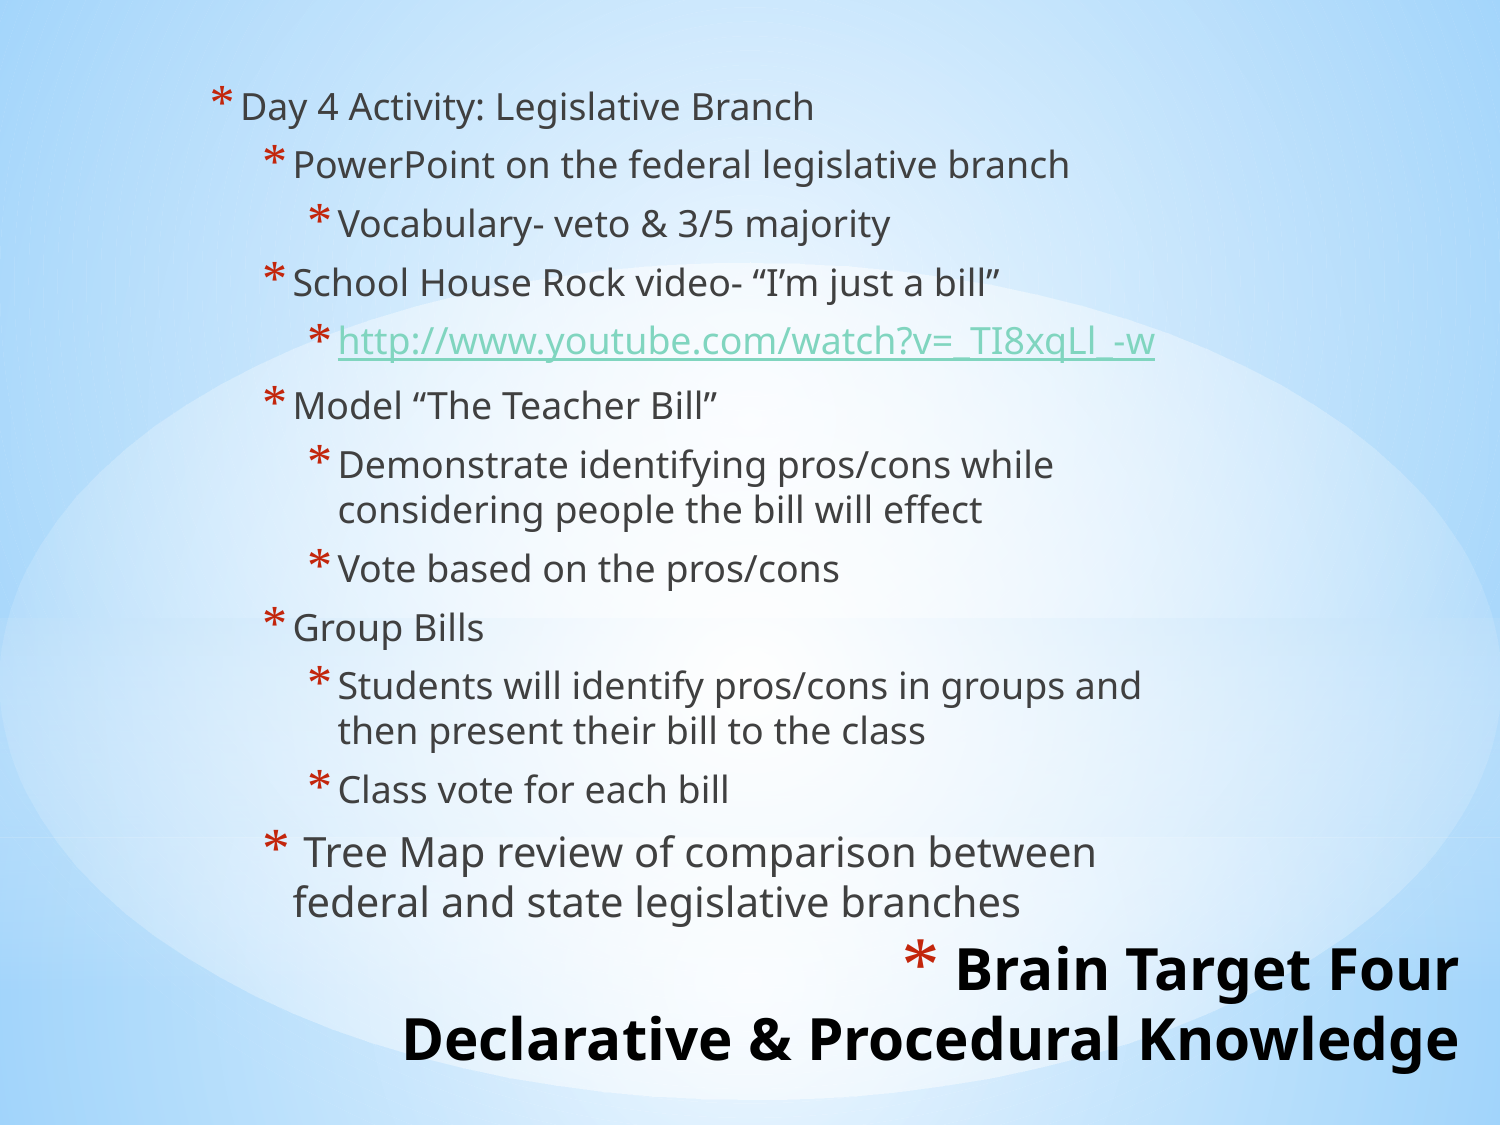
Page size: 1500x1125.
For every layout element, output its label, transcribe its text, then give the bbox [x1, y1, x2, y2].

title Brain Target Four Declarative & Procedural Knowledge [237, 924, 1475, 1113]
list Day 4 Activity: Legislative Branch PowerPoint on the federal legislative branch Vocabulary- veto & 3/5 majority School House Rock video- “I’m just a bill” http://www.youtube.com/watch?v=_TI8xqLl_-w Model “The Teacher Bill” Demonstrate identifying pros/cons while considering people the bill will effect Vote based on the pros/cons Group Bills Students will identify pros/cons in groups and then present their bill to the class Class vote for each bill Tree Map review of comparison between federal and state legislative branches [187, 75, 1238, 645]
